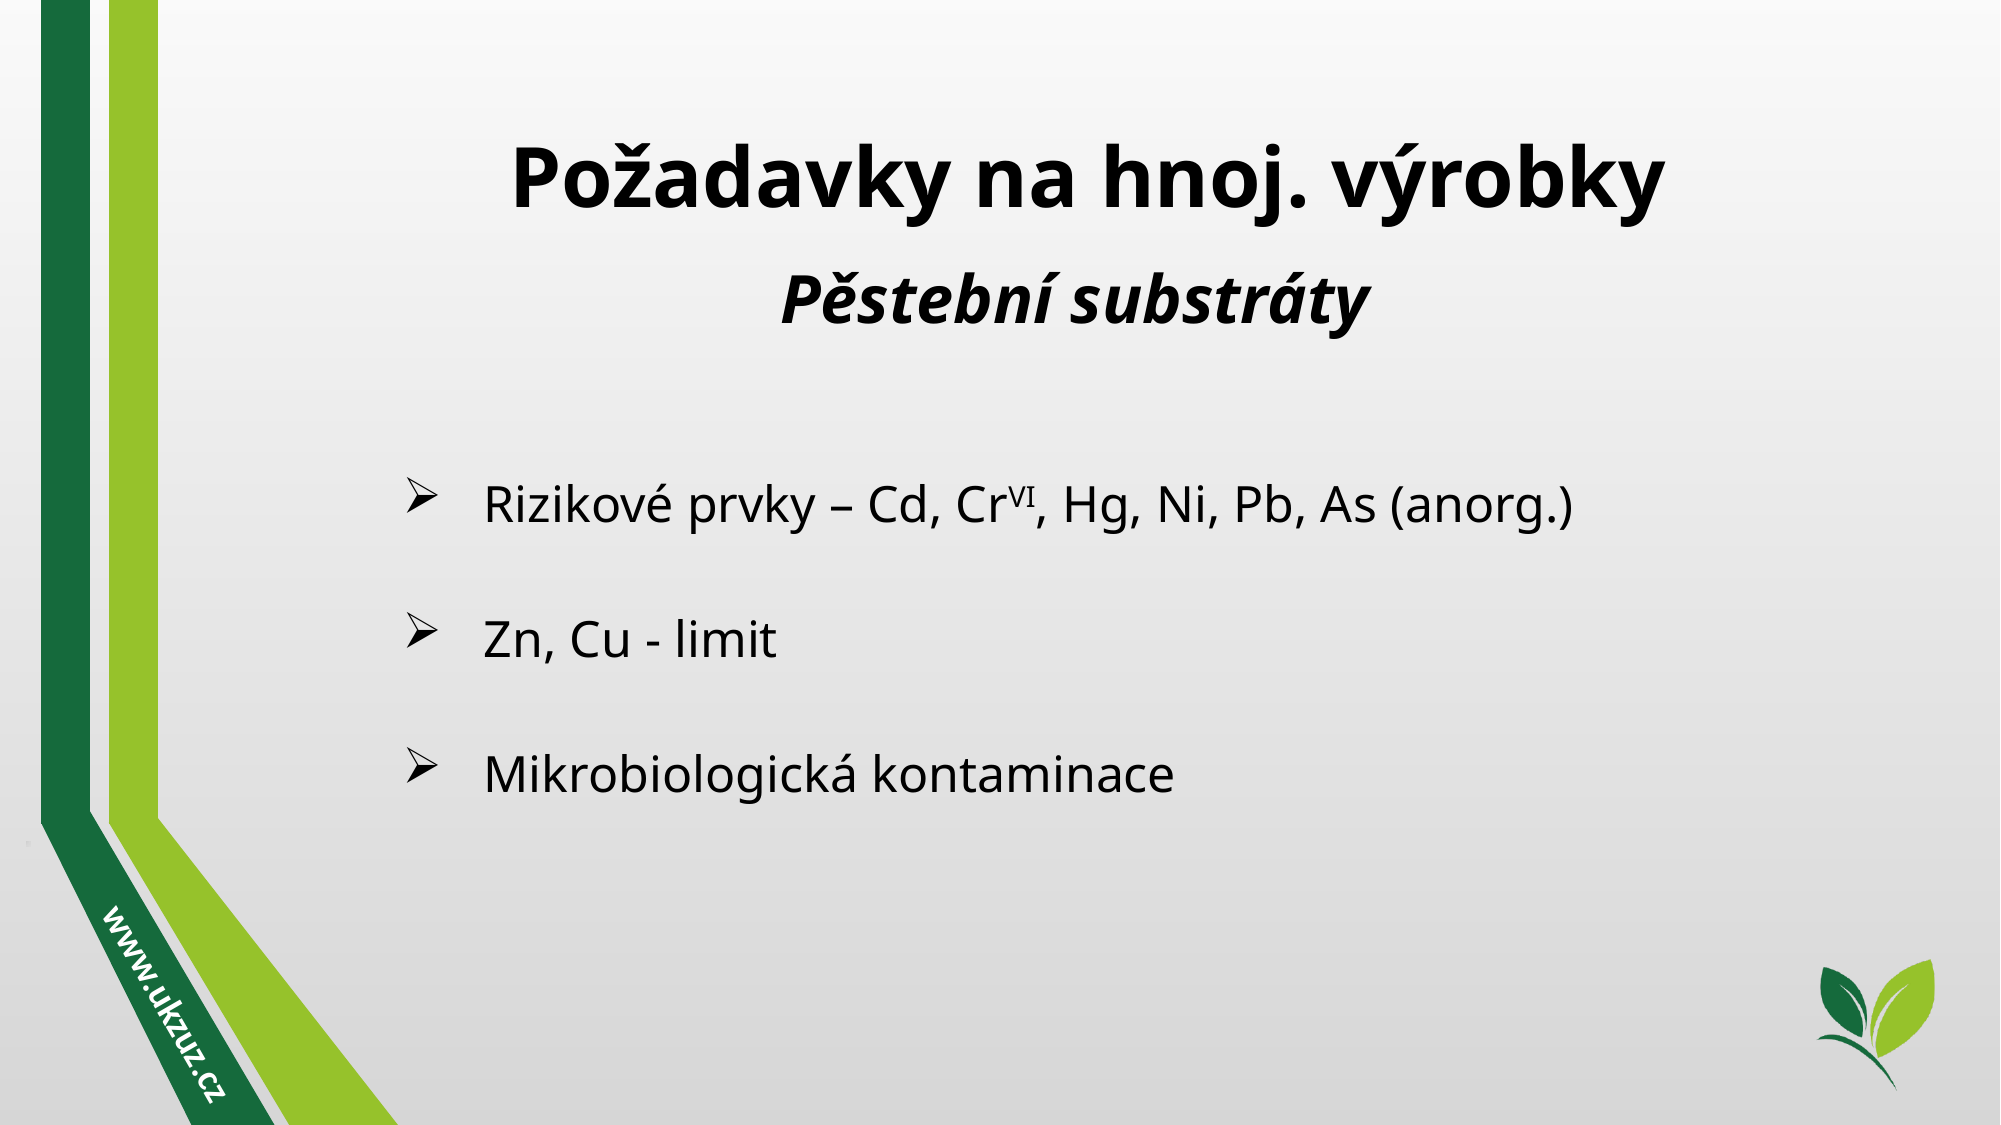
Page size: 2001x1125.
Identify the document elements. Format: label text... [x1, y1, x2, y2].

picture [1816, 959, 1935, 1091]
text_box Požadavky na hnoj. výrobky Pěstební substráty [219, 140, 1956, 328]
